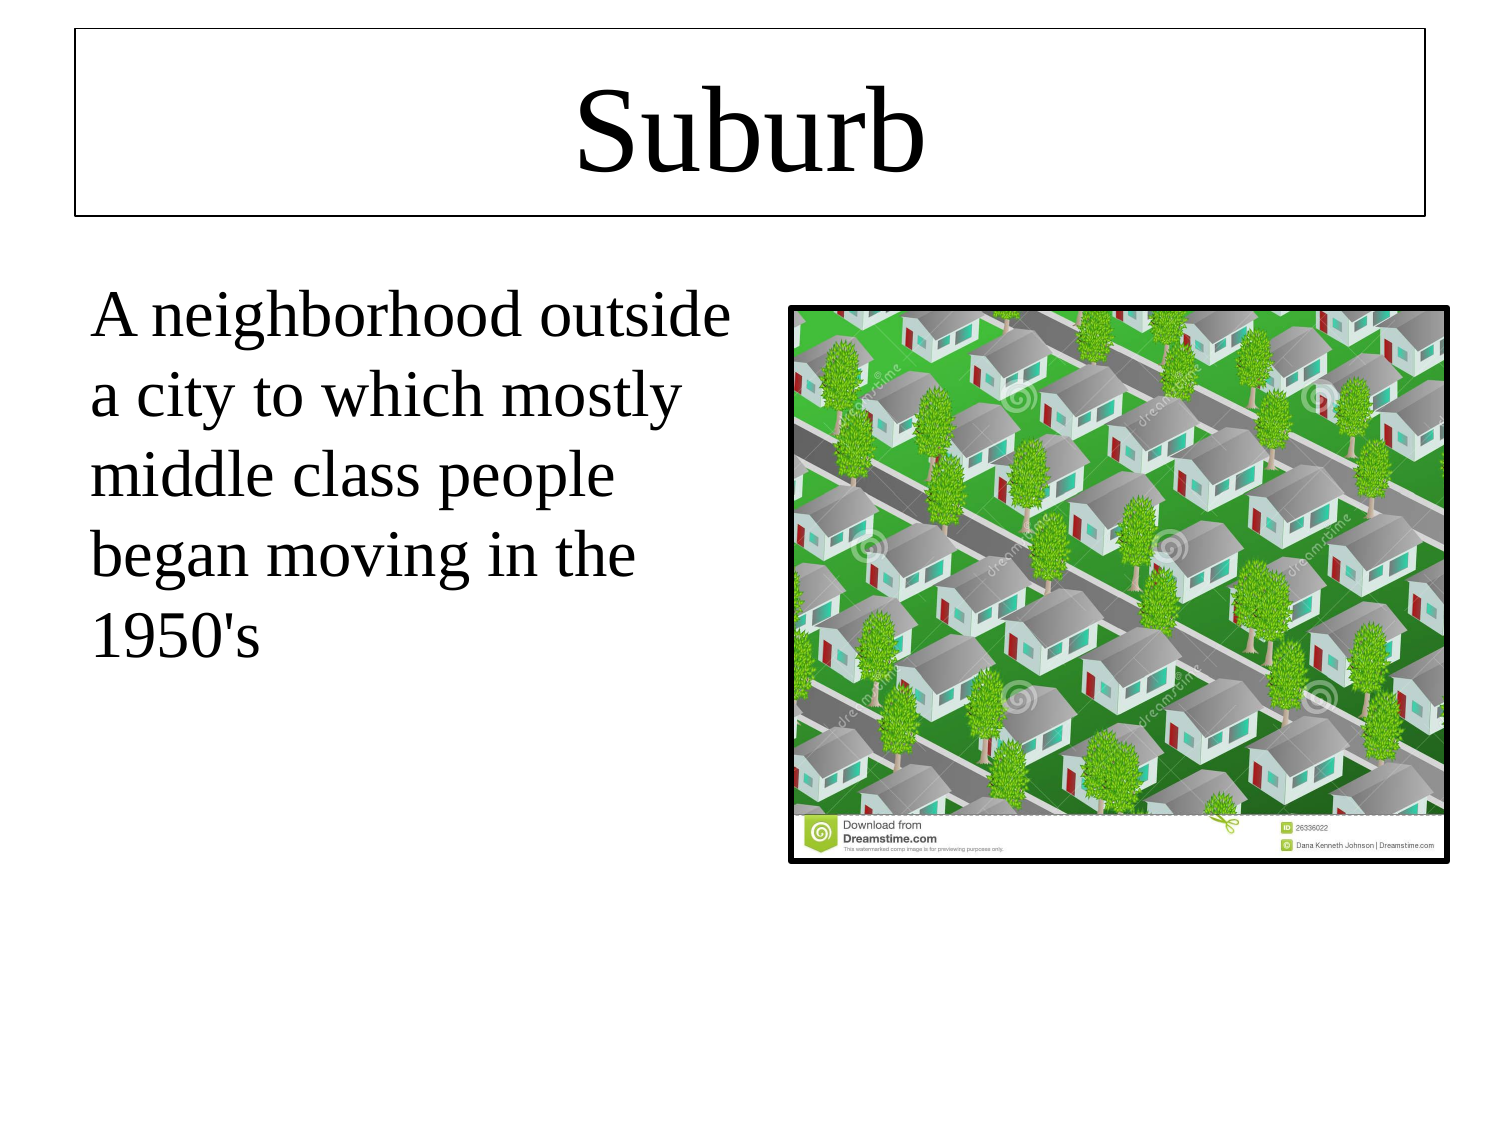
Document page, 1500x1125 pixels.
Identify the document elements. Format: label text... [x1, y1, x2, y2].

list A neighborhood outside a city to which mostly middle class people began moving in the 1950's [75, 262, 757, 1005]
picture [793, 310, 1445, 859]
title Suburb [75, 28, 1425, 216]
